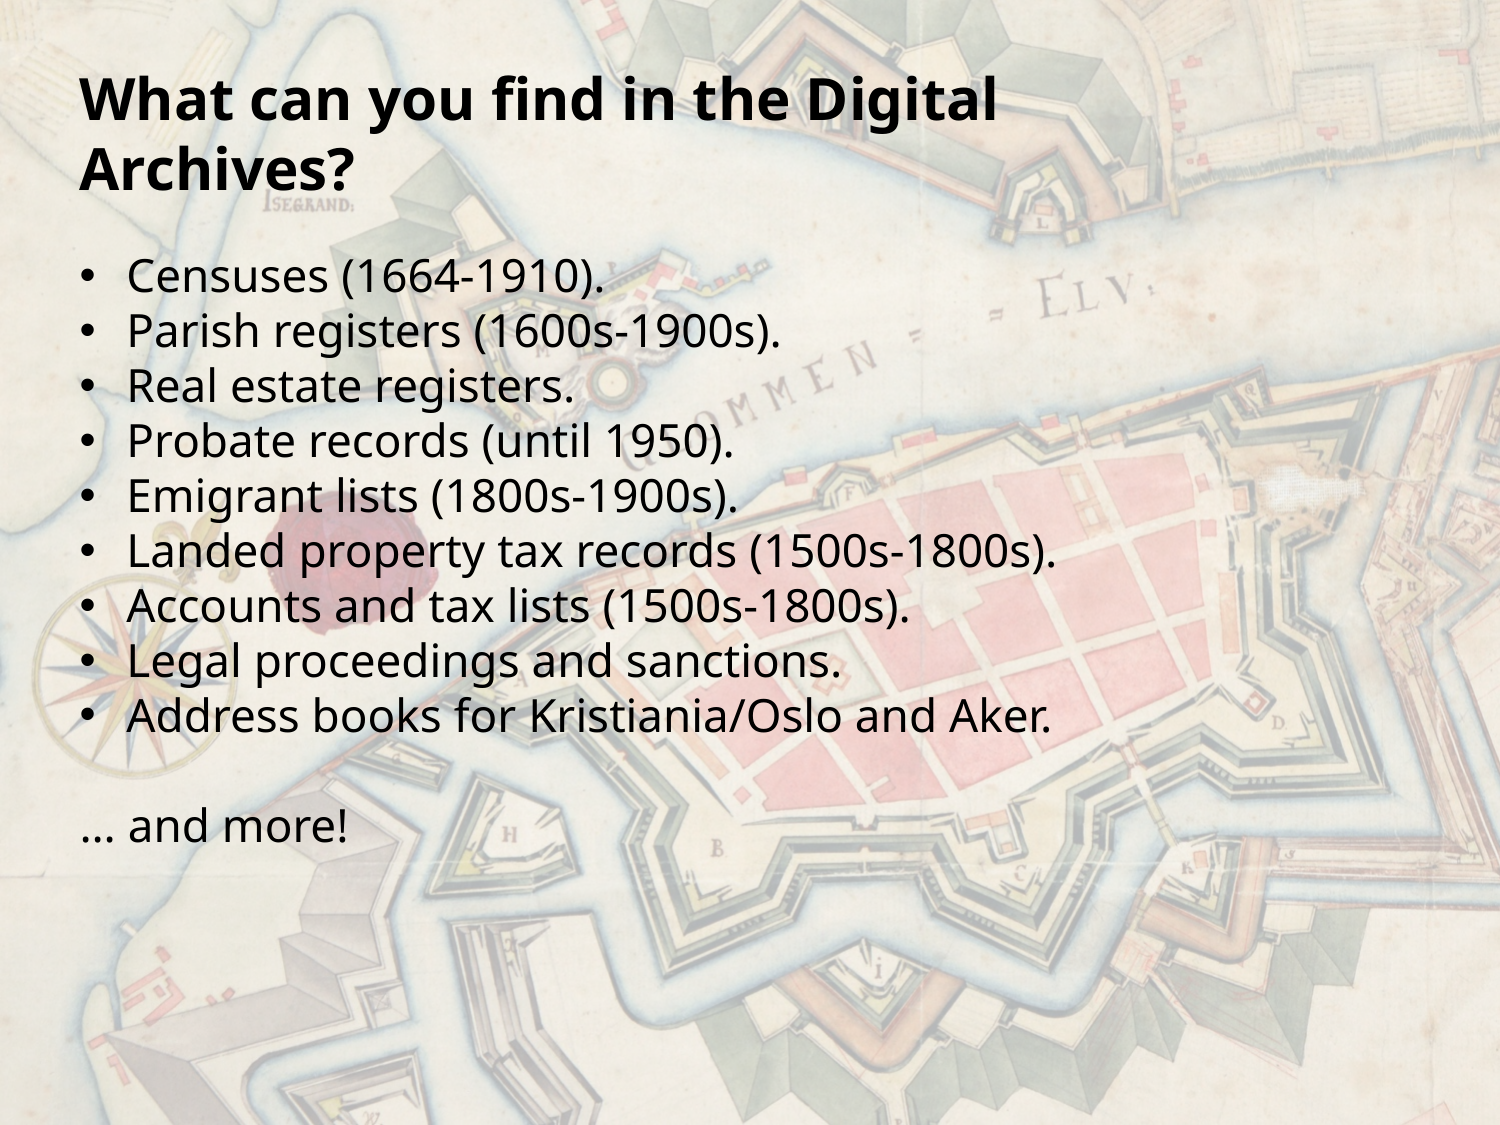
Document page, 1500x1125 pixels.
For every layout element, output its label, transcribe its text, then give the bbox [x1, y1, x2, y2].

text_box What can you find in the Digital Archives? Censuses (1664-1910). Parish registers (1600s-1900s). Real estate registers. Probate records (until 1950). Emigrant lists (1800s-1900s). Landed property tax records (1500s-1800s). Accounts and tax lists (1500s-1800s). Legal proceedings and sanctions. Address books for Kristiania/Oslo and Aker. … and more! [64, 54, 1270, 950]
